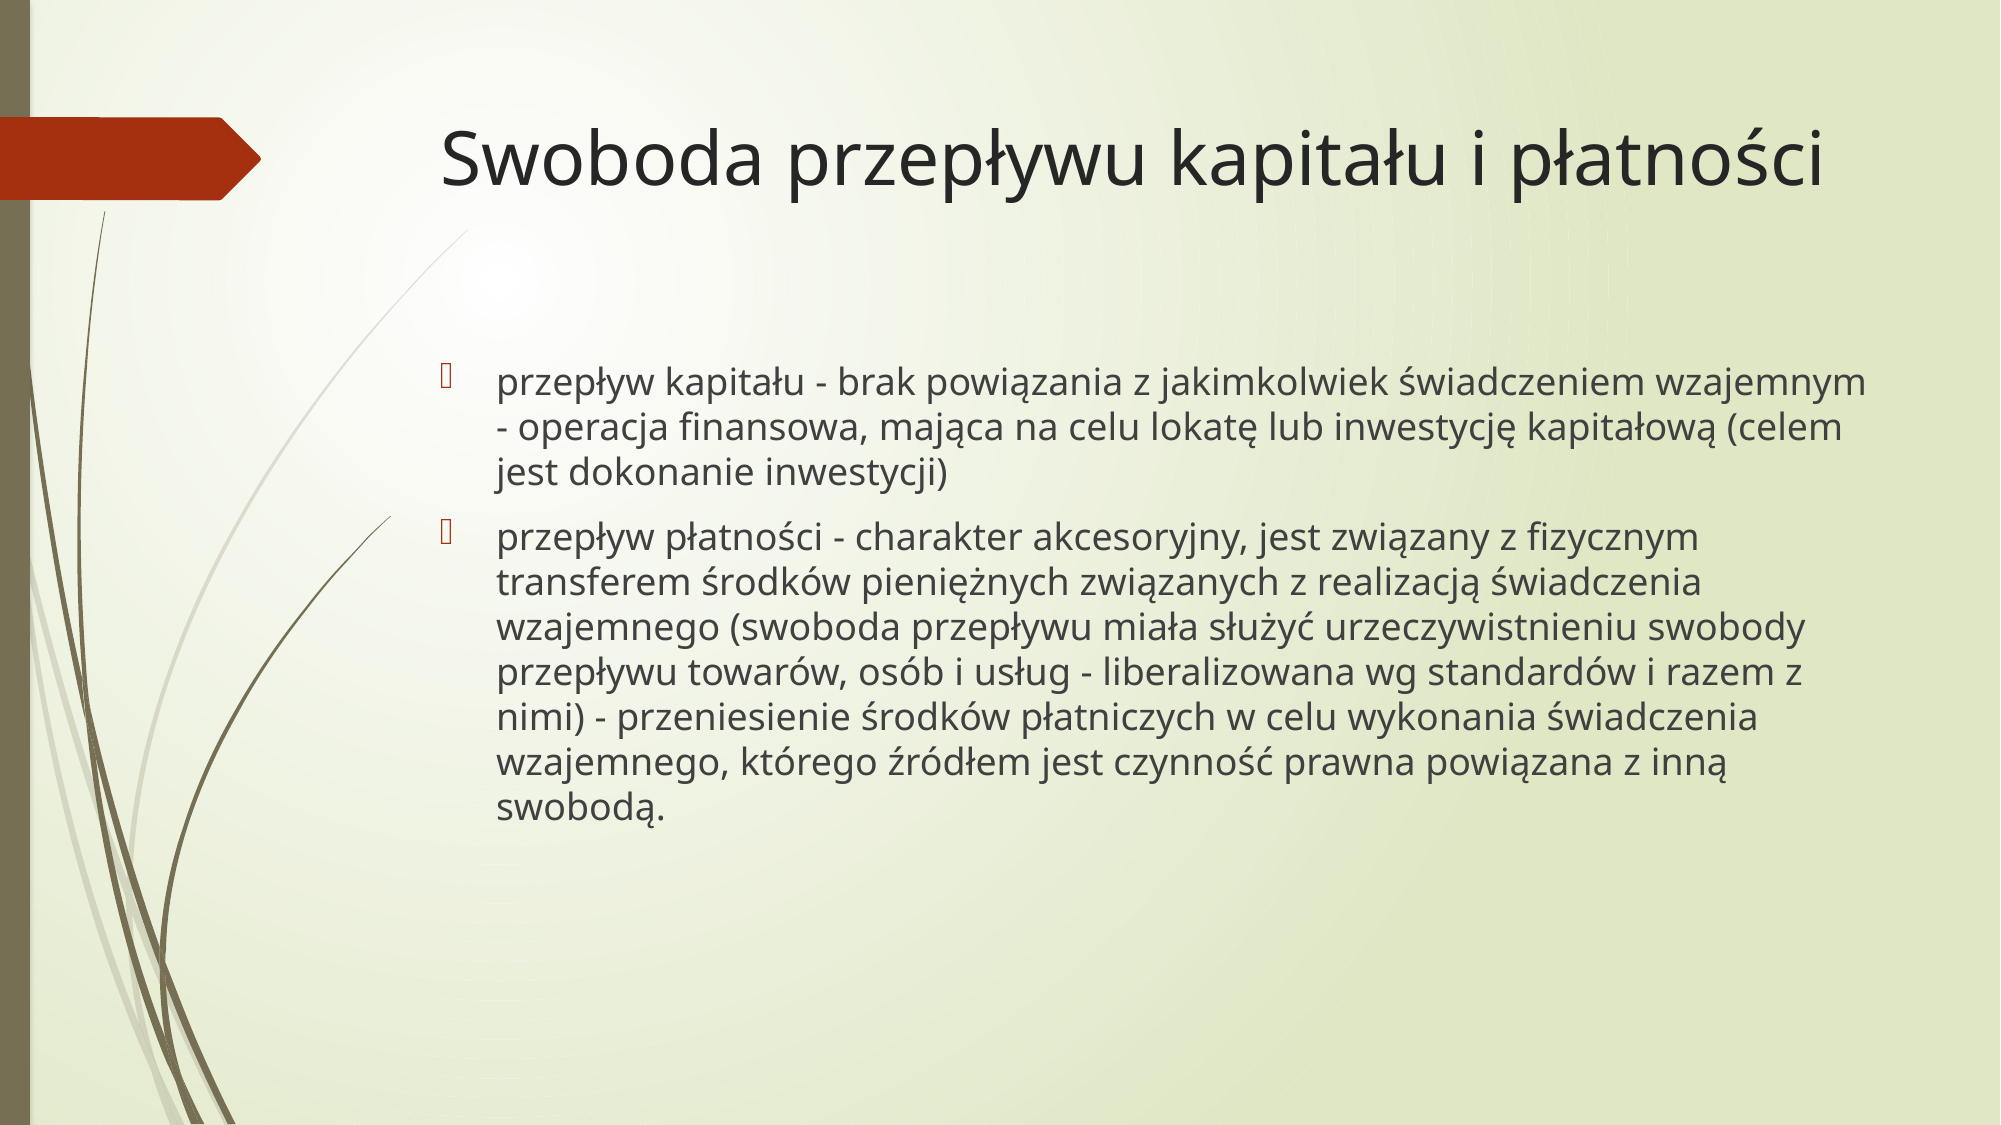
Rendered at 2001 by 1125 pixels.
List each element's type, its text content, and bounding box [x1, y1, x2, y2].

list przepływ kapitału - brak powiązania z jakimkolwiek świadczeniem wzajemnym - operacja finansowa, mająca na celu lokatę lub inwestycję kapitałową (celem jest dokonanie inwestycji) przepływ płatności - charakter akcesoryjny, jest związany z fizycznym transferem środków pieniężnych związanych z realizacją świadczenia wzajemnego (swoboda przepływu miała służyć urzeczywistnieniu swobody przepływu towarów, osób i usług - liberalizowana wg standardów i razem z nimi) - przeniesienie środków płatniczych w celu wykonania świadczenia wzajemnego, którego źródłem jest czynność prawna powiązana z inną swobodą. [424, 350, 1888, 970]
title Swoboda przepływu kapitału i płatności [425, 102, 1888, 313]
